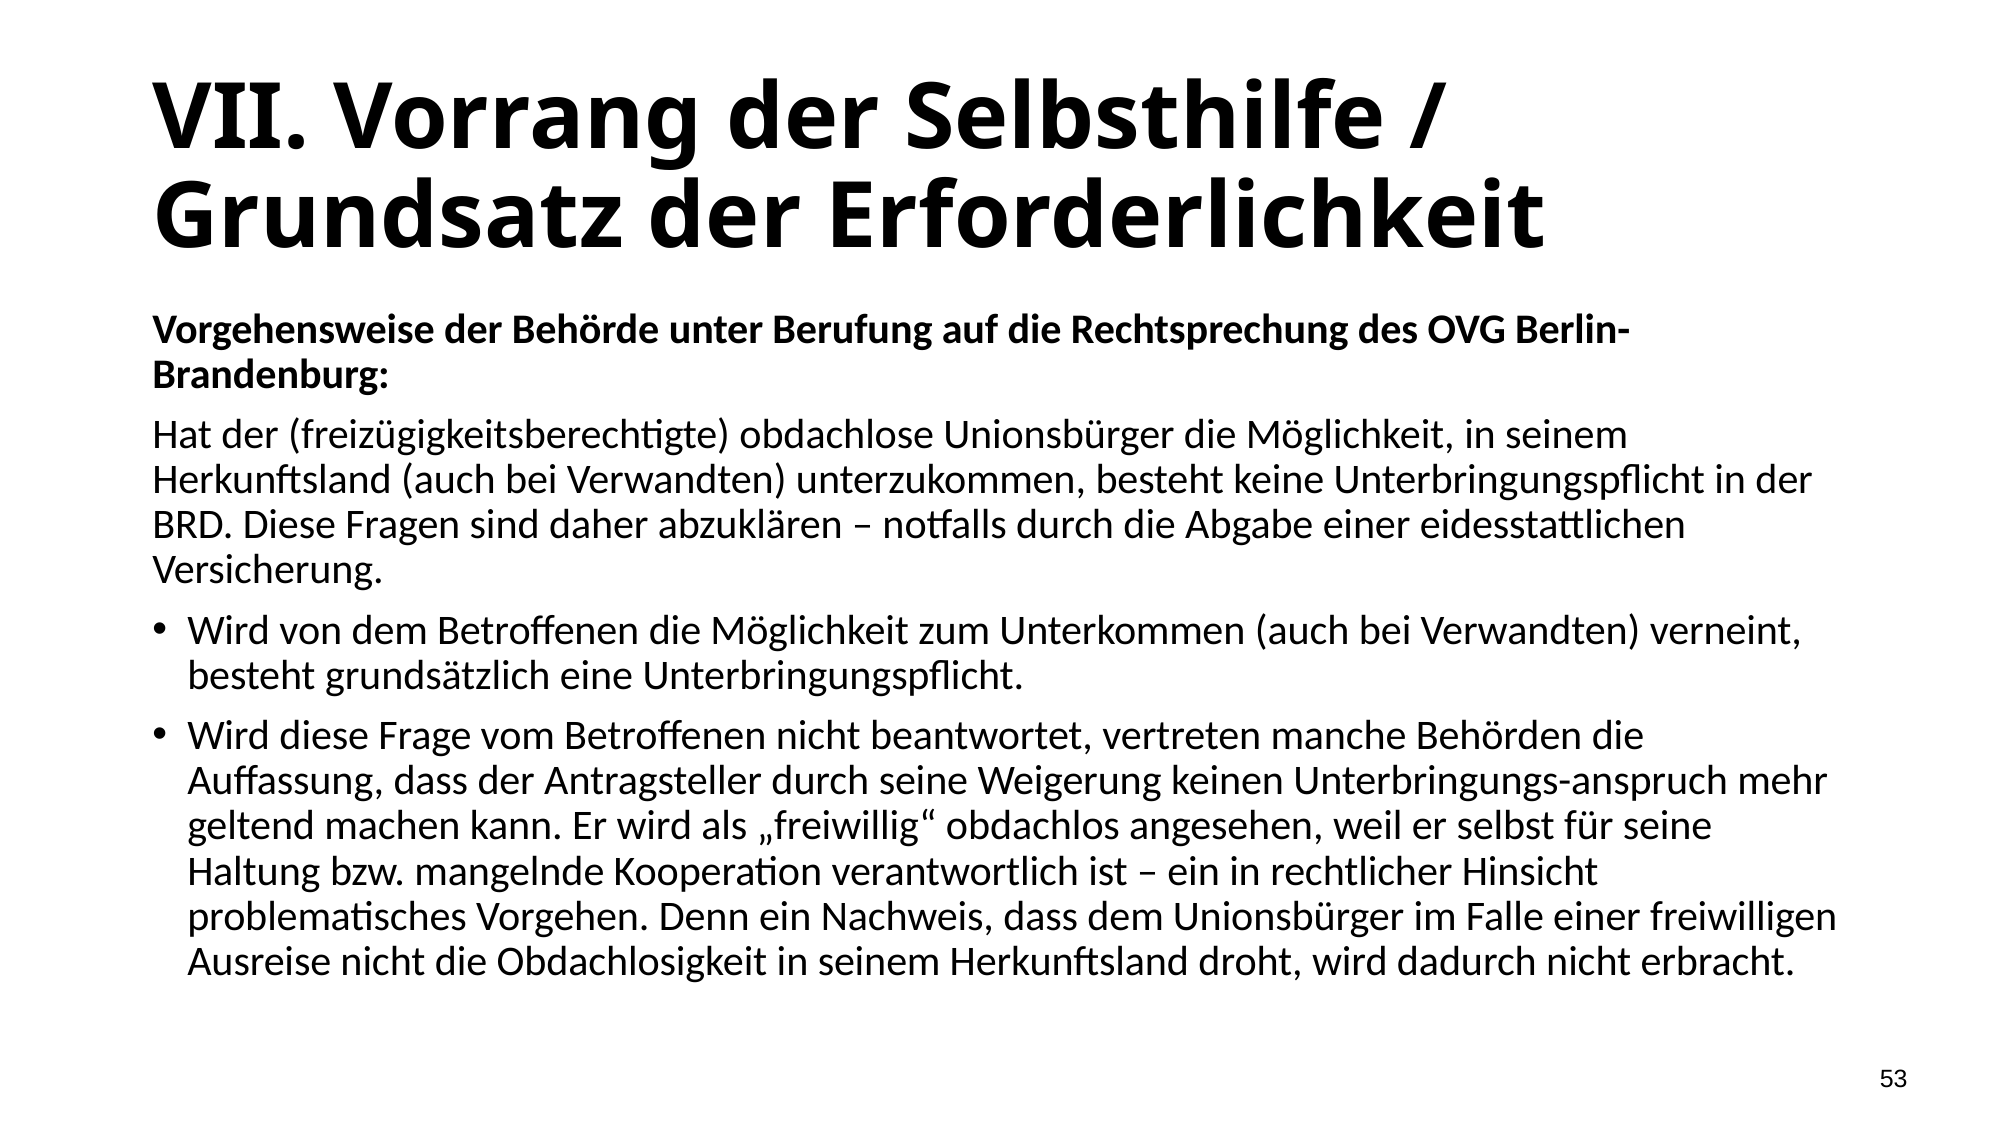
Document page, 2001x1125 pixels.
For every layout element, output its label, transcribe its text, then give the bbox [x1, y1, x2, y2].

title VII. Vorrang der Selbsthilfe / Grundsatz der Erforderlichkeit [137, 59, 1863, 278]
slide_number 53 [1472, 1048, 1923, 1108]
list Vorgehensweise der Behörde unter Berufung auf die Rechtsprechung des OVG Berlin-Brandenburg: Hat der (freizügigkeitsberechtigte) obdachlose Unionsbürger die Möglichkeit, in seinem Herkunftsland (auch bei Verwandten) unterzukommen, besteht keine Unterbringungspflicht in der BRD. Diese Fragen sind daher abzuklären – notfalls durch die Abgabe einer eidesstattlichen Versicherung. Wird von dem Betroffenen die Möglichkeit zum Unterkommen (auch bei Verwandten) verneint, besteht grundsätzlich eine Unterbringungspflicht. Wird diese Frage vom Betroffenen nicht beantwortet, vertreten manche Behörden die Auffassung, dass der Antragsteller durch seine Weigerung keinen Unterbringungs-anspruch mehr geltend machen kann. Er wird als „freiwillig“ obdachlos angesehen, weil er selbst für seine Haltung bzw. mangelnde Kooperation verantwortlich ist – ein in rechtlicher Hinsicht problematisches Vorgehen. Denn ein Nachweis, dass dem Unionsbürger im Falle einer freiwilligen Ausreise nicht die Obdachlosigkeit in seinem Herkunftsland droht, wird dadurch nicht erbracht. [137, 299, 1863, 1014]
